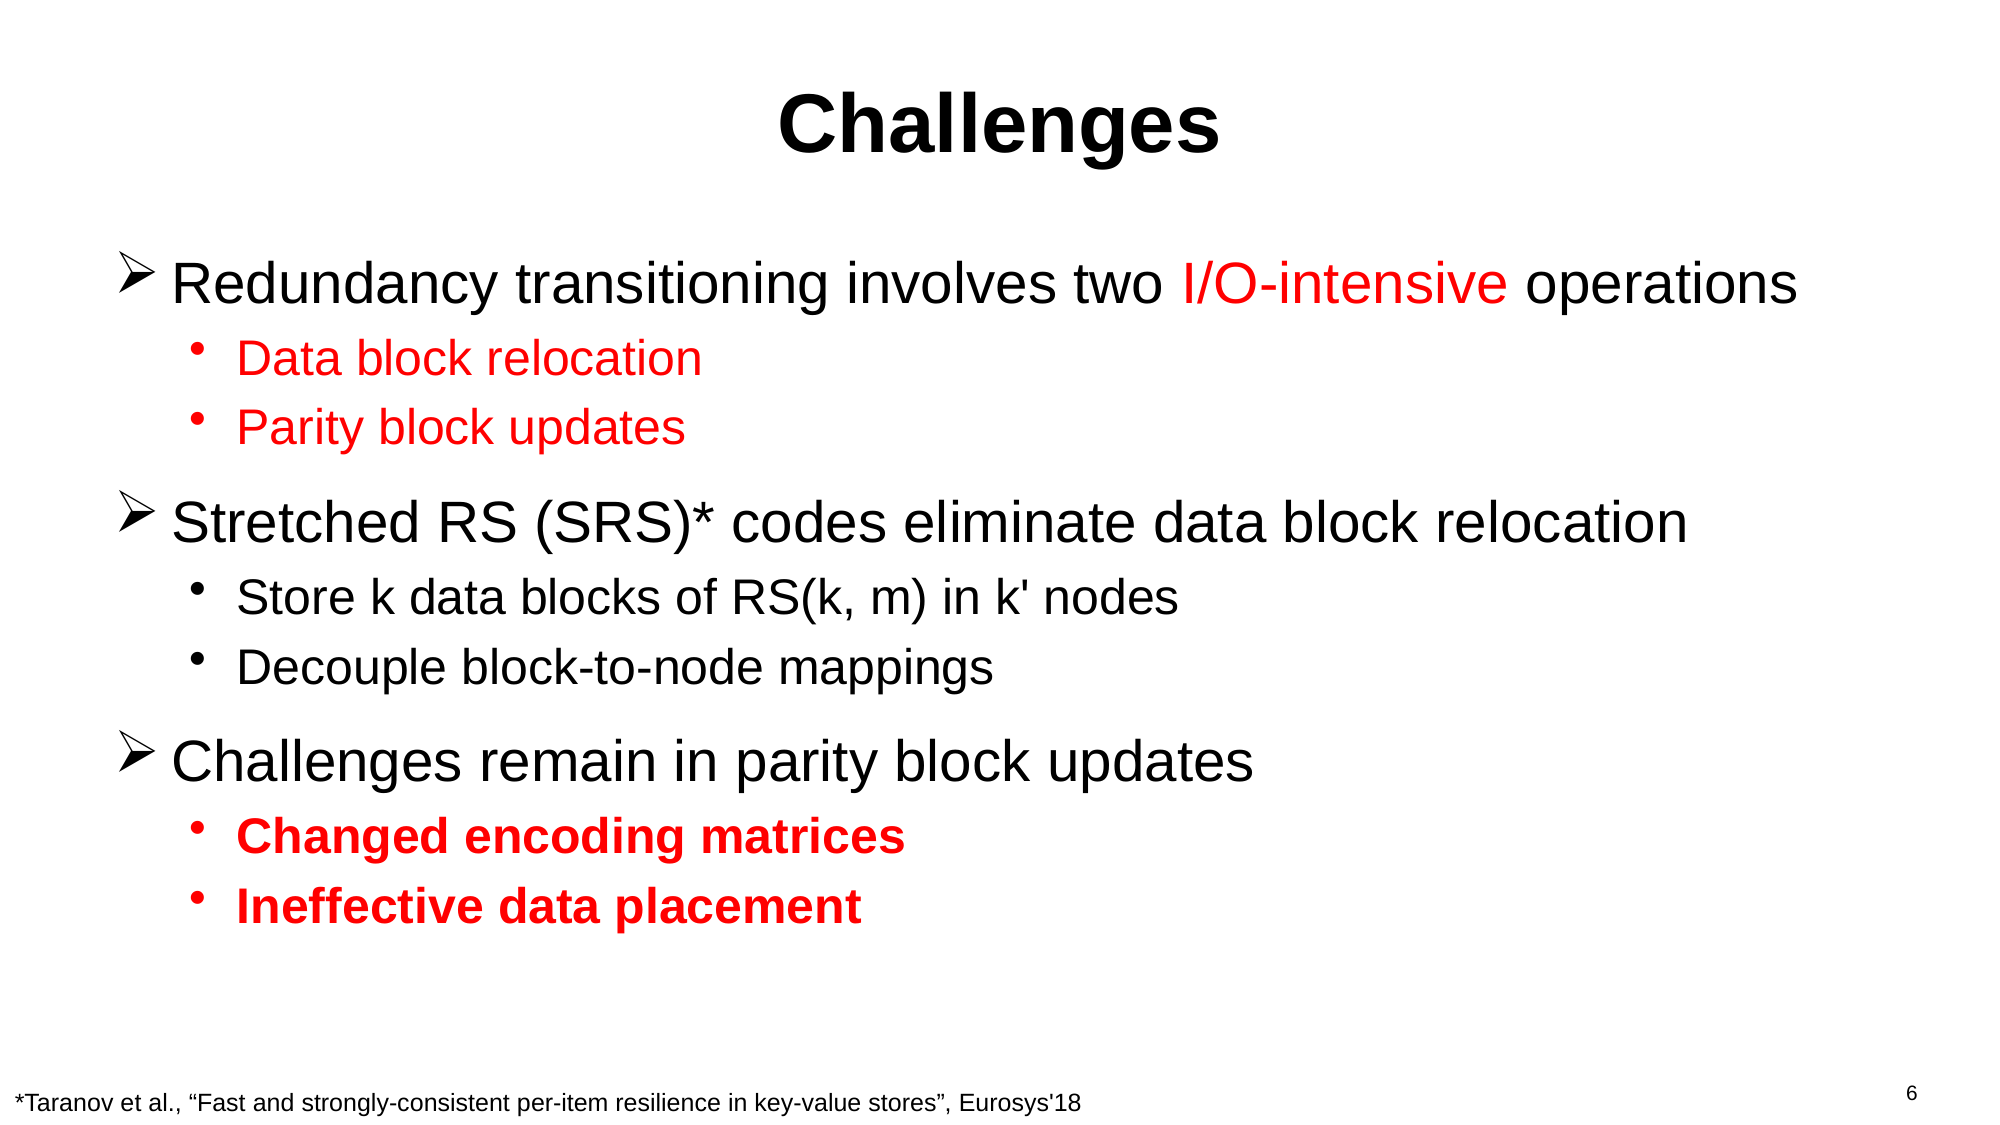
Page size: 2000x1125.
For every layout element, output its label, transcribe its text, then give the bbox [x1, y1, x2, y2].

text_box *Taranov et al., “Fast and strongly-consistent per-item resilience in key-value stores”, Eurosys'18 [0, 1079, 1363, 1125]
slide_number 6 [1466, 1072, 1933, 1125]
list Redundancy transitioning involves two I/O-intensive operations Data block relocation Parity block updates Stretched RS (SRS)* codes eliminate data block relocation Store k data blocks of RS(k, m) in k' nodes Decouple block-to-node mappings Challenges remain in parity block updates Changed encoding matrices Ineffective data placement [99, 237, 1900, 1005]
title Challenges [99, 24, 1900, 213]
